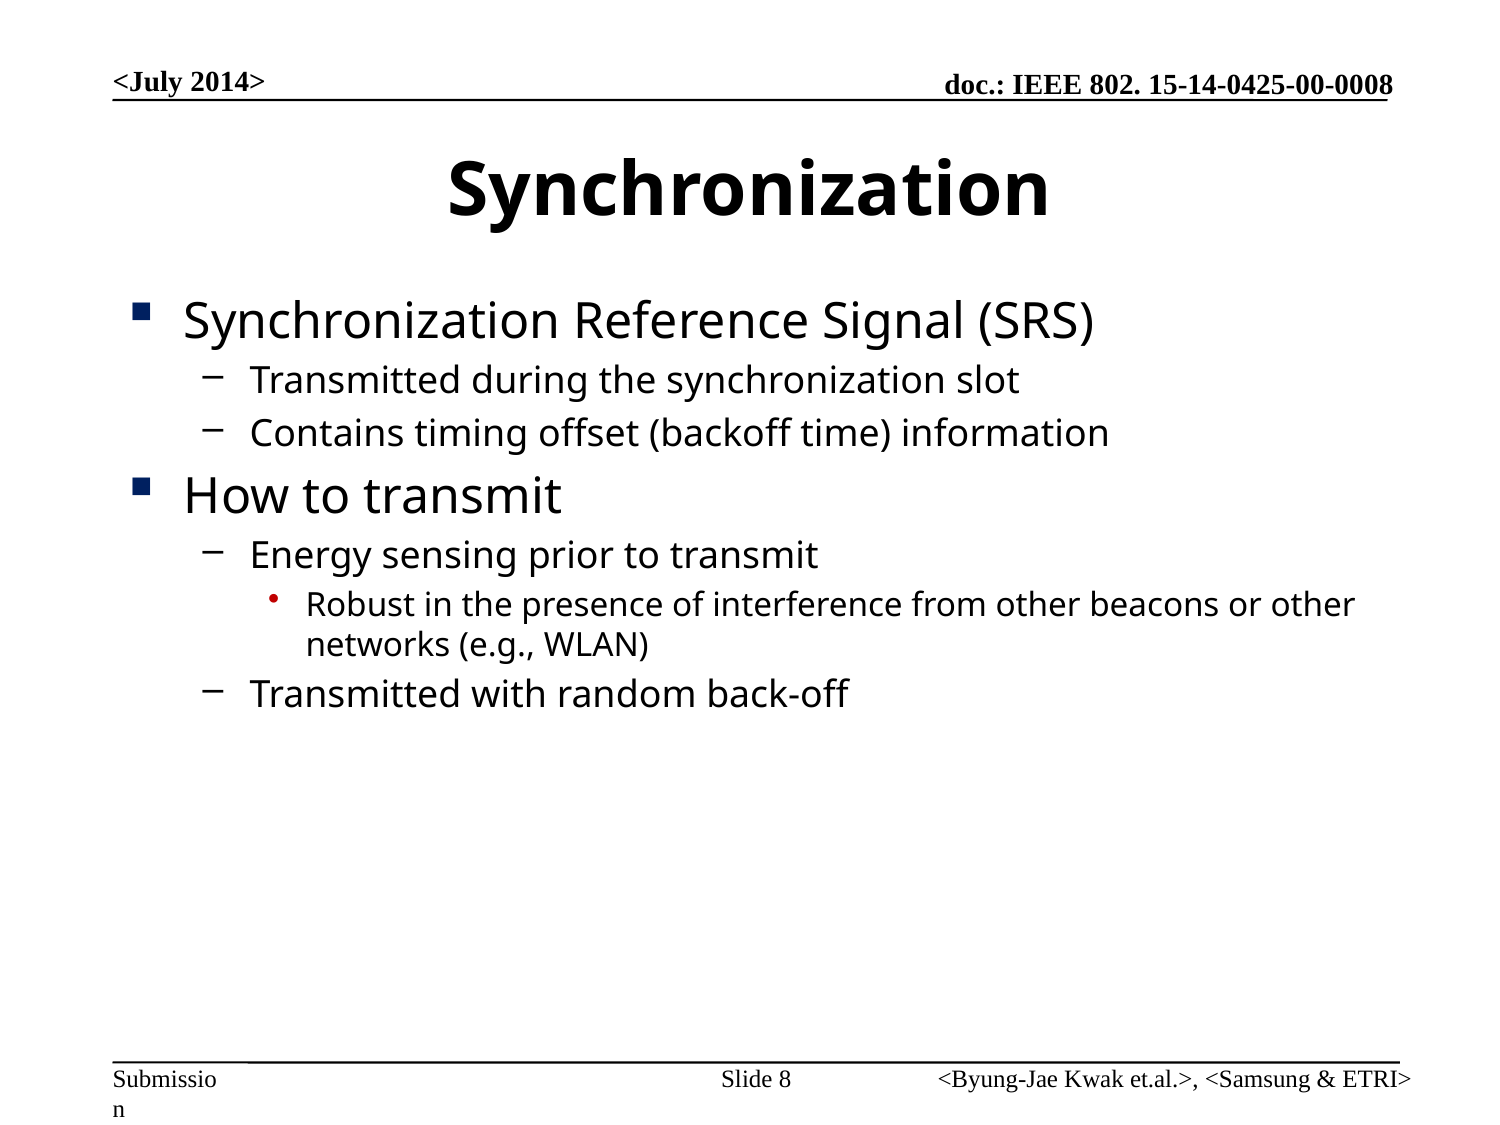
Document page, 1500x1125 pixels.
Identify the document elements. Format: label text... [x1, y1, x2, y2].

title Synchronization [112, 112, 1388, 259]
footer <Byung-Jae Kwak et.al.>, <Samsung & ETRI> [855, 1061, 1413, 1093]
list Synchronization Reference Signal (SRS) Transmitted during the synchronization slot Contains timing offset (backoff time) information How to transmit Energy sensing prior to transmit Robust in the presence of interference from other beacons or other networks (e.g., WLAN) Transmitted with random back-off [112, 280, 1388, 1001]
slide_number Slide 8 [712, 1061, 800, 1093]
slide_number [112, 61, 376, 98]
